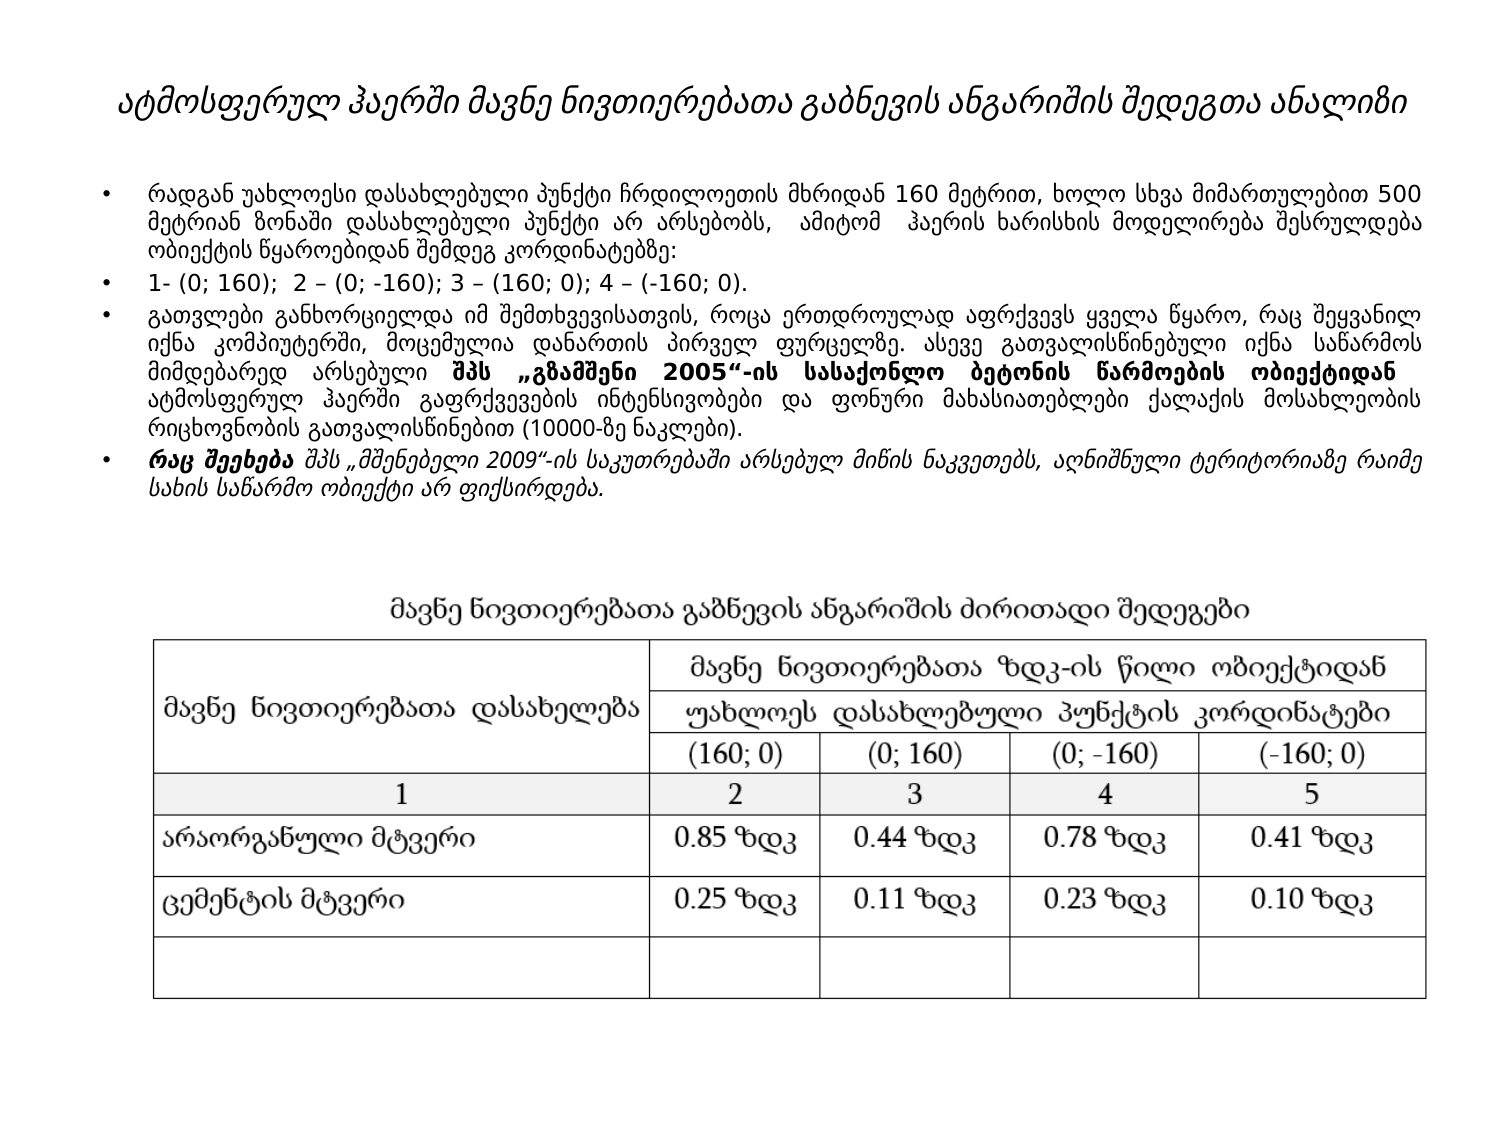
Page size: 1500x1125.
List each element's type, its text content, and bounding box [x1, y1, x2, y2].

title ატმოსფერულ ჰაერში მავნე ნივთიერებათა გაბნევის ანგარიშის შედეგთა ანალიზი [87, 56, 1438, 144]
list რადგან უახლოესი დასახლებული პუნქტი ჩრდილოეთის მხრიდან 160 მეტრით, ხოლო სხვა მიმართულებით 500 მეტრიან ზონაში დასახლებული პუნქტი არ არსებობს, ამიტომ ჰაერის ხარისხის მოდელირება შესრულდება ობიექტის წყაროებიდან შემდეგ კორდინატებზე: 1- (0; 160); 2 – (0; -160); 3 – (160; 0); 4 – (-160; 0). გათვლები განხორციელდა იმ შემთხვევისათვის, როცა ერთდროულად აფრქვევს ყველა წყარო, რაც შეყვანილ იქნა კომპიუტერში, მოცემულია დანართის პირველ ფურცელზე. ასევე გათვალისწინებული იქნა საწარმოს მიმდებარედ არსებული შპს „გზამშენი 2005“-ის სასაქონლო ბეტონის წარმოების ობიექტიდან ატმოსფერულ ჰაერში გაფრქვევების ინტენსივობები და ფონური მახასიათებლები ქალაქის მოსახლეობის რიცხოვნობის გათვალისწინებით (10000-ზე ნაკლები). რაც შეეხება შპს „მშენებელი 2009“-ის საკუთრებაში არსებულ მიწის ნაკვეთებს, აღნიშნული ტერიტორიაზე რაიმე სახის საწარმო ობიექტი არ ფიქსირდება. [87, 171, 1438, 535]
picture [138, 587, 1437, 1013]
